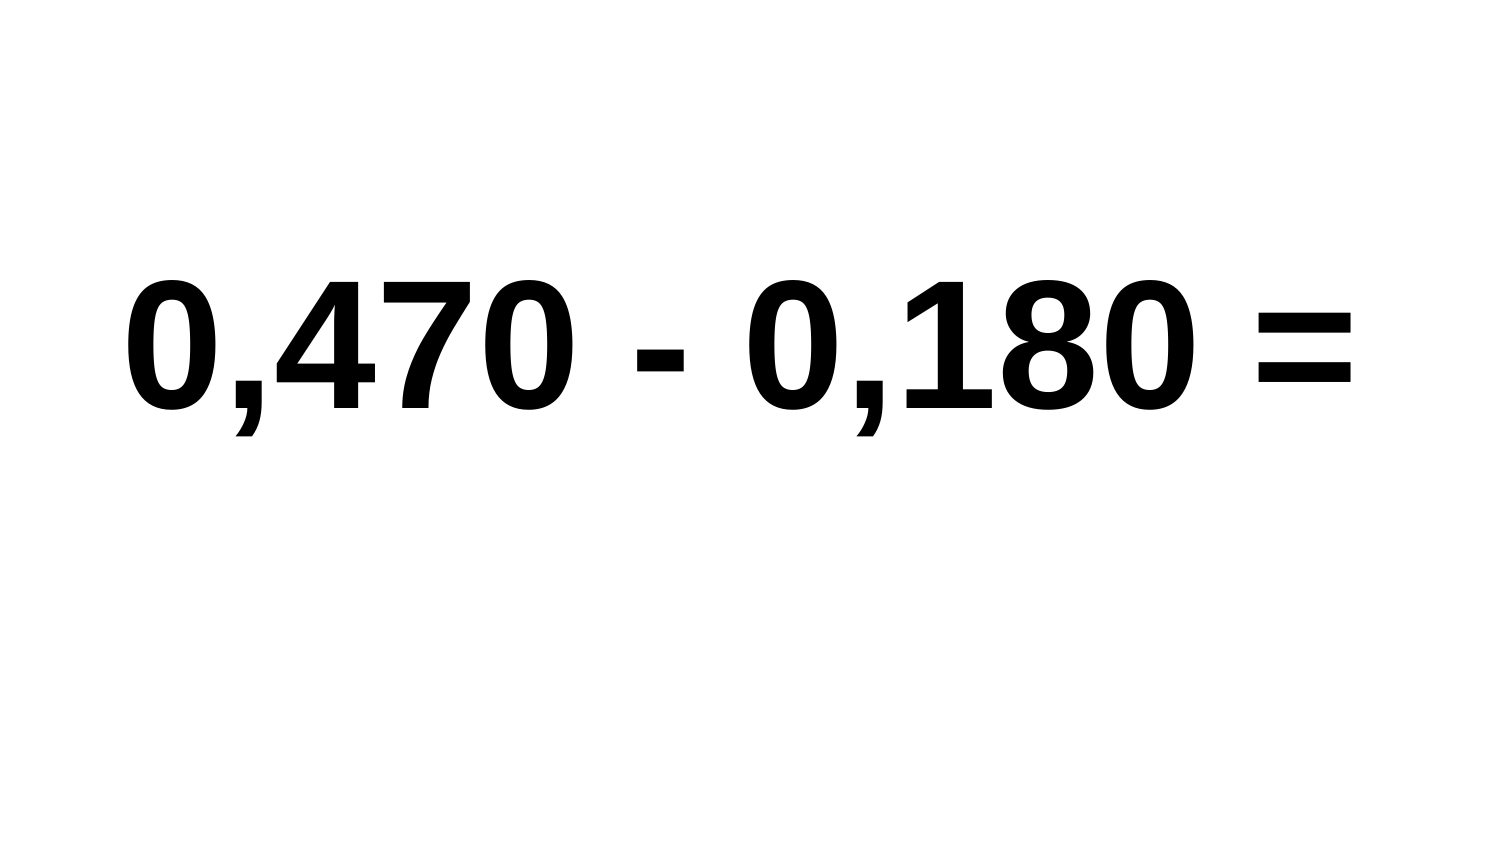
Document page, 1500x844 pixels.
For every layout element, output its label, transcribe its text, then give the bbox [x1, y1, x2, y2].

text_box 0,470 - 0,180 = [106, 270, 1382, 461]
